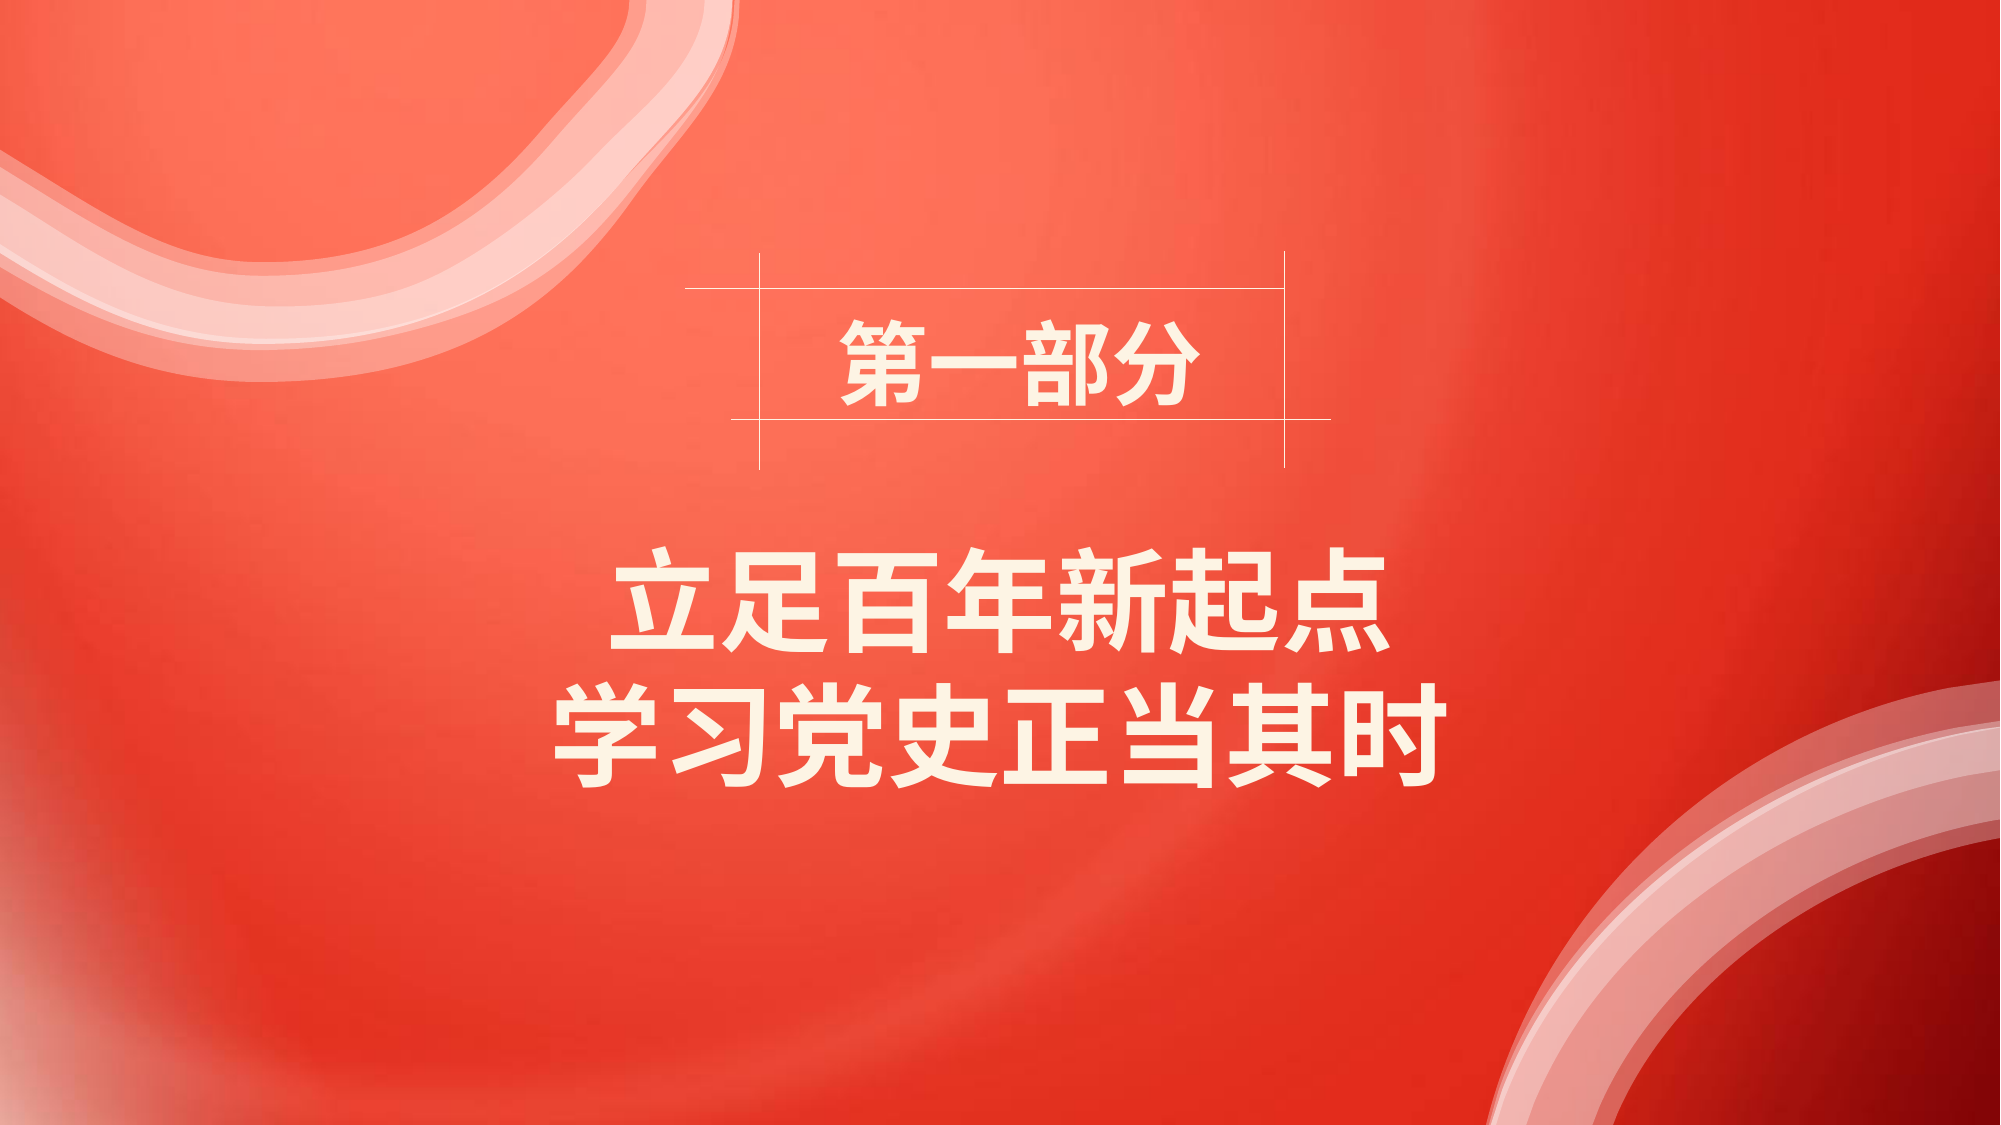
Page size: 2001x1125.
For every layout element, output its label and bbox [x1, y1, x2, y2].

picture [0, 0, 2000, 1125]
picture [760, 289, 1284, 419]
text_box [0, 0, 740, 383]
text_box [1485, 680, 2000, 1125]
